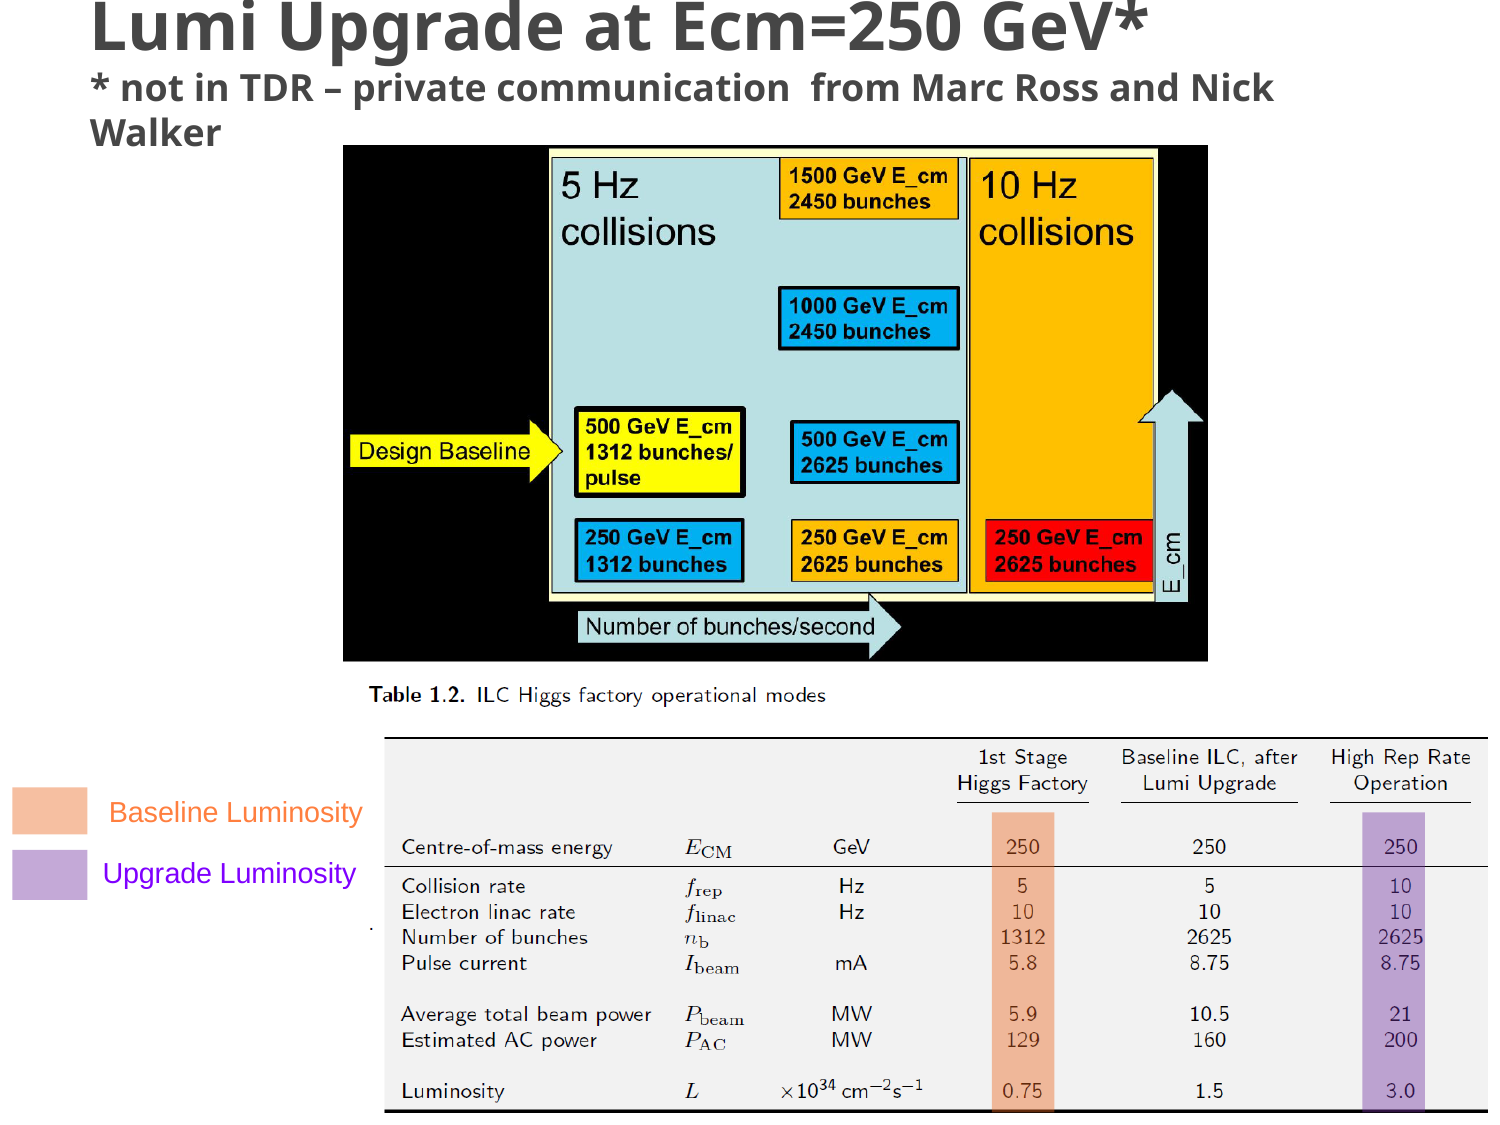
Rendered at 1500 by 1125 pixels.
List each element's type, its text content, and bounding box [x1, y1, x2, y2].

title Lumi Upgrade at Ecm=250 GeV* * not in TDR – private communication from Marc Ross and Nick Walker [75, 0, 1425, 163]
picture [362, 677, 1500, 1125]
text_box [105, 795, 368, 835]
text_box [99, 857, 356, 897]
picture [331, 137, 1213, 672]
text_box [8, 783, 92, 839]
text_box [8, 845, 92, 904]
